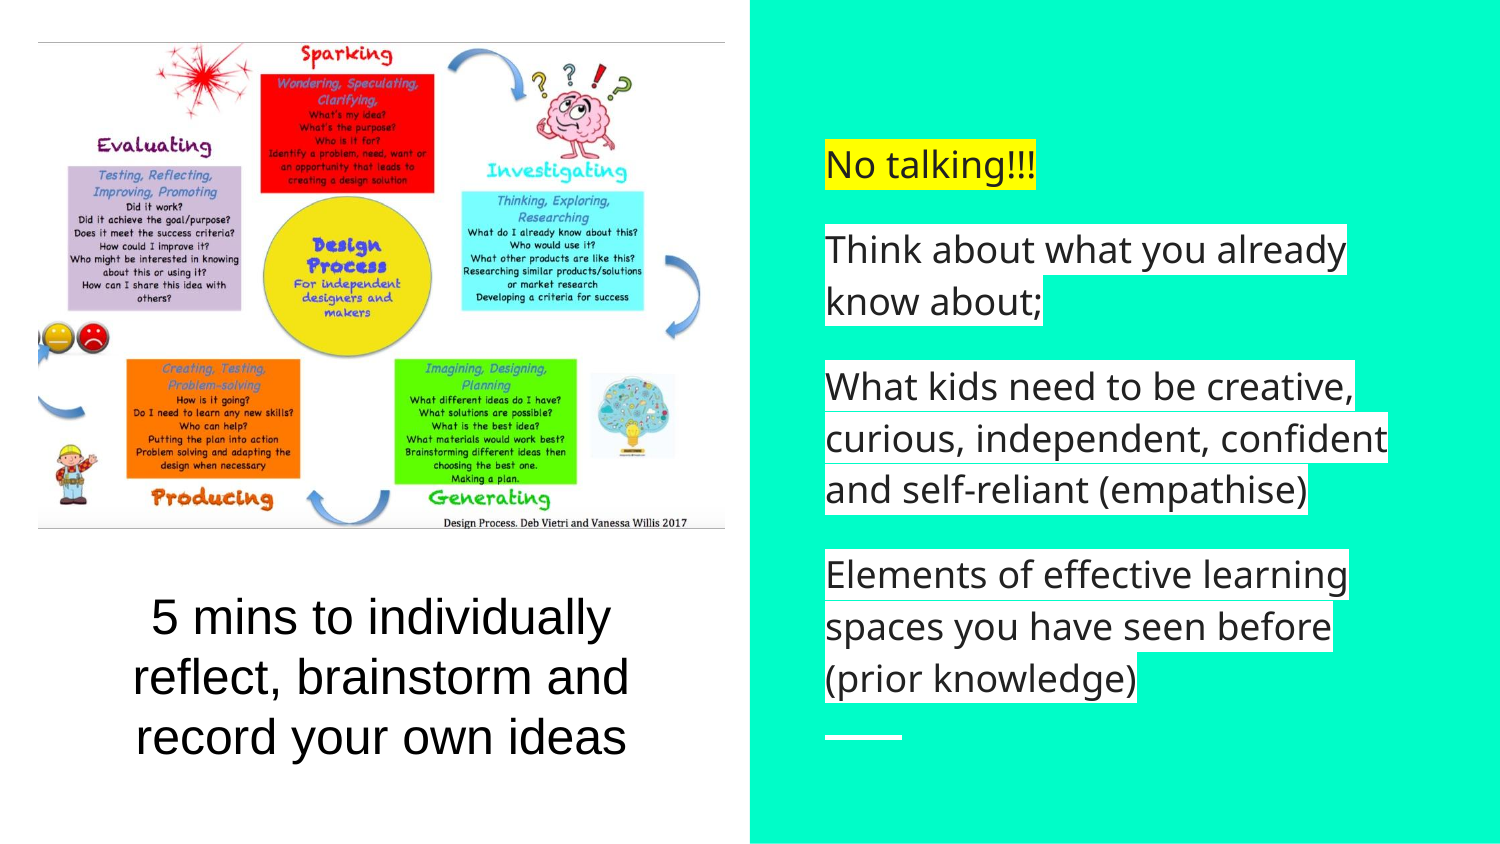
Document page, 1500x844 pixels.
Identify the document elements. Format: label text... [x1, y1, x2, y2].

picture [38, 42, 725, 529]
list No talking!!! Think about what you already know about; What kids need to be creative, curious, independent, confident and self-reliant (empathise) Elements of effective learning spaces you have seen before (prior knowledge) [810, 43, 1440, 792]
text_box 5 mins to individually reflect, brainstorm and record your own ideas [55, 569, 708, 780]
